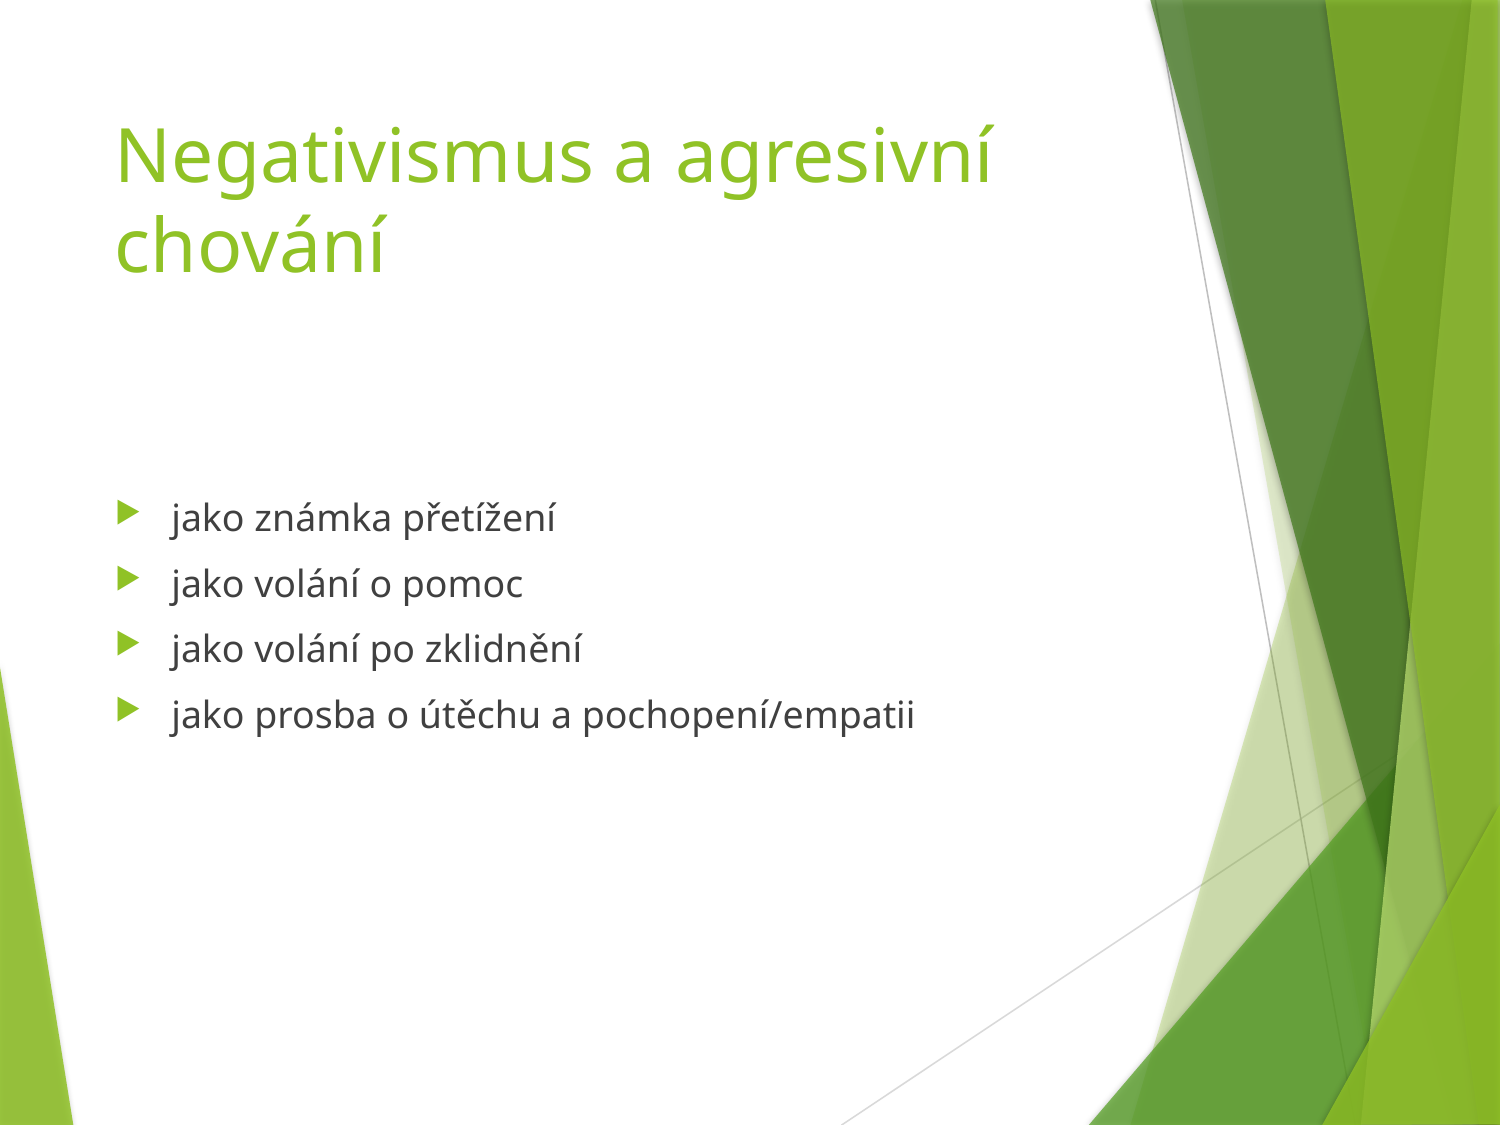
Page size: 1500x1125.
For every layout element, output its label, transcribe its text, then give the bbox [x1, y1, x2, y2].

title Negativismus a agresivní chování [99, 99, 1142, 317]
list jako známka přetížení jako volání o pomoc jako volání po zklidnění jako prosba o útěchu a pochopení/empatii [99, 354, 1142, 992]
